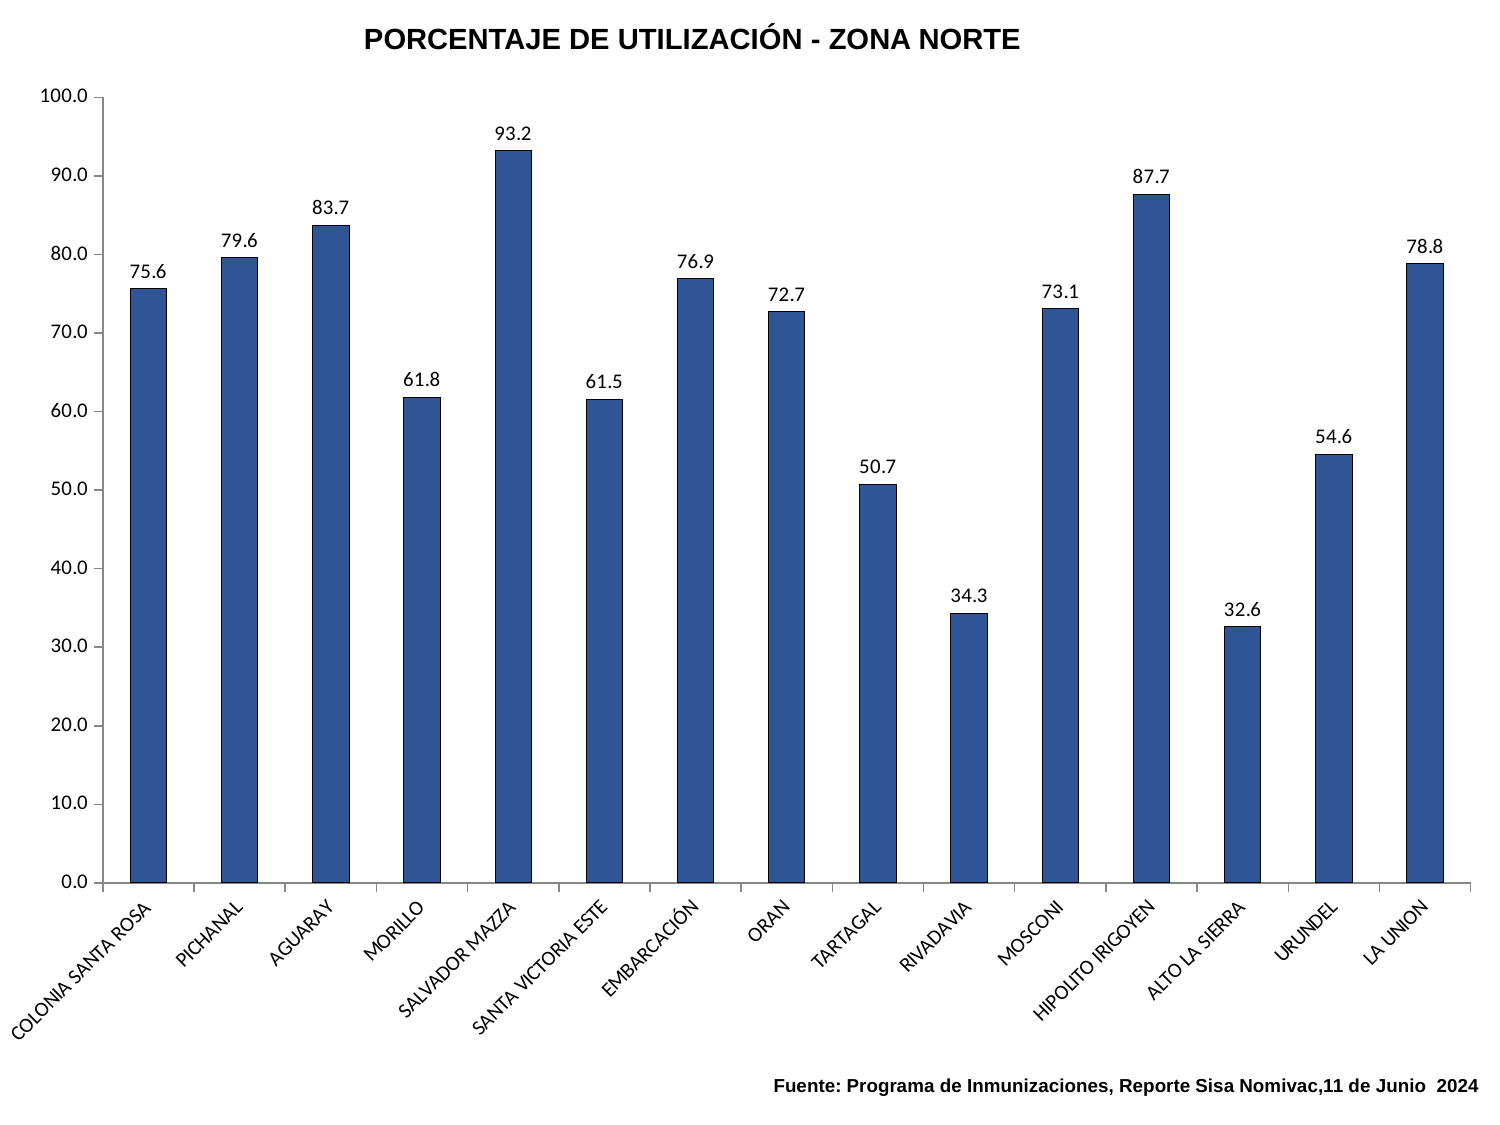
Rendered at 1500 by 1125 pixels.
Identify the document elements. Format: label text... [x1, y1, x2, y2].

chart [0, 63, 1500, 1054]
text_box Fuente: Programa de Inmunizaciones, Reporte Sisa Nomivac,11 de Junio 2024 [739, 1066, 1493, 1110]
text_box PORCENTAJE DE UTILIZACIÓN - ZONA NORTE [255, 13, 1130, 62]
